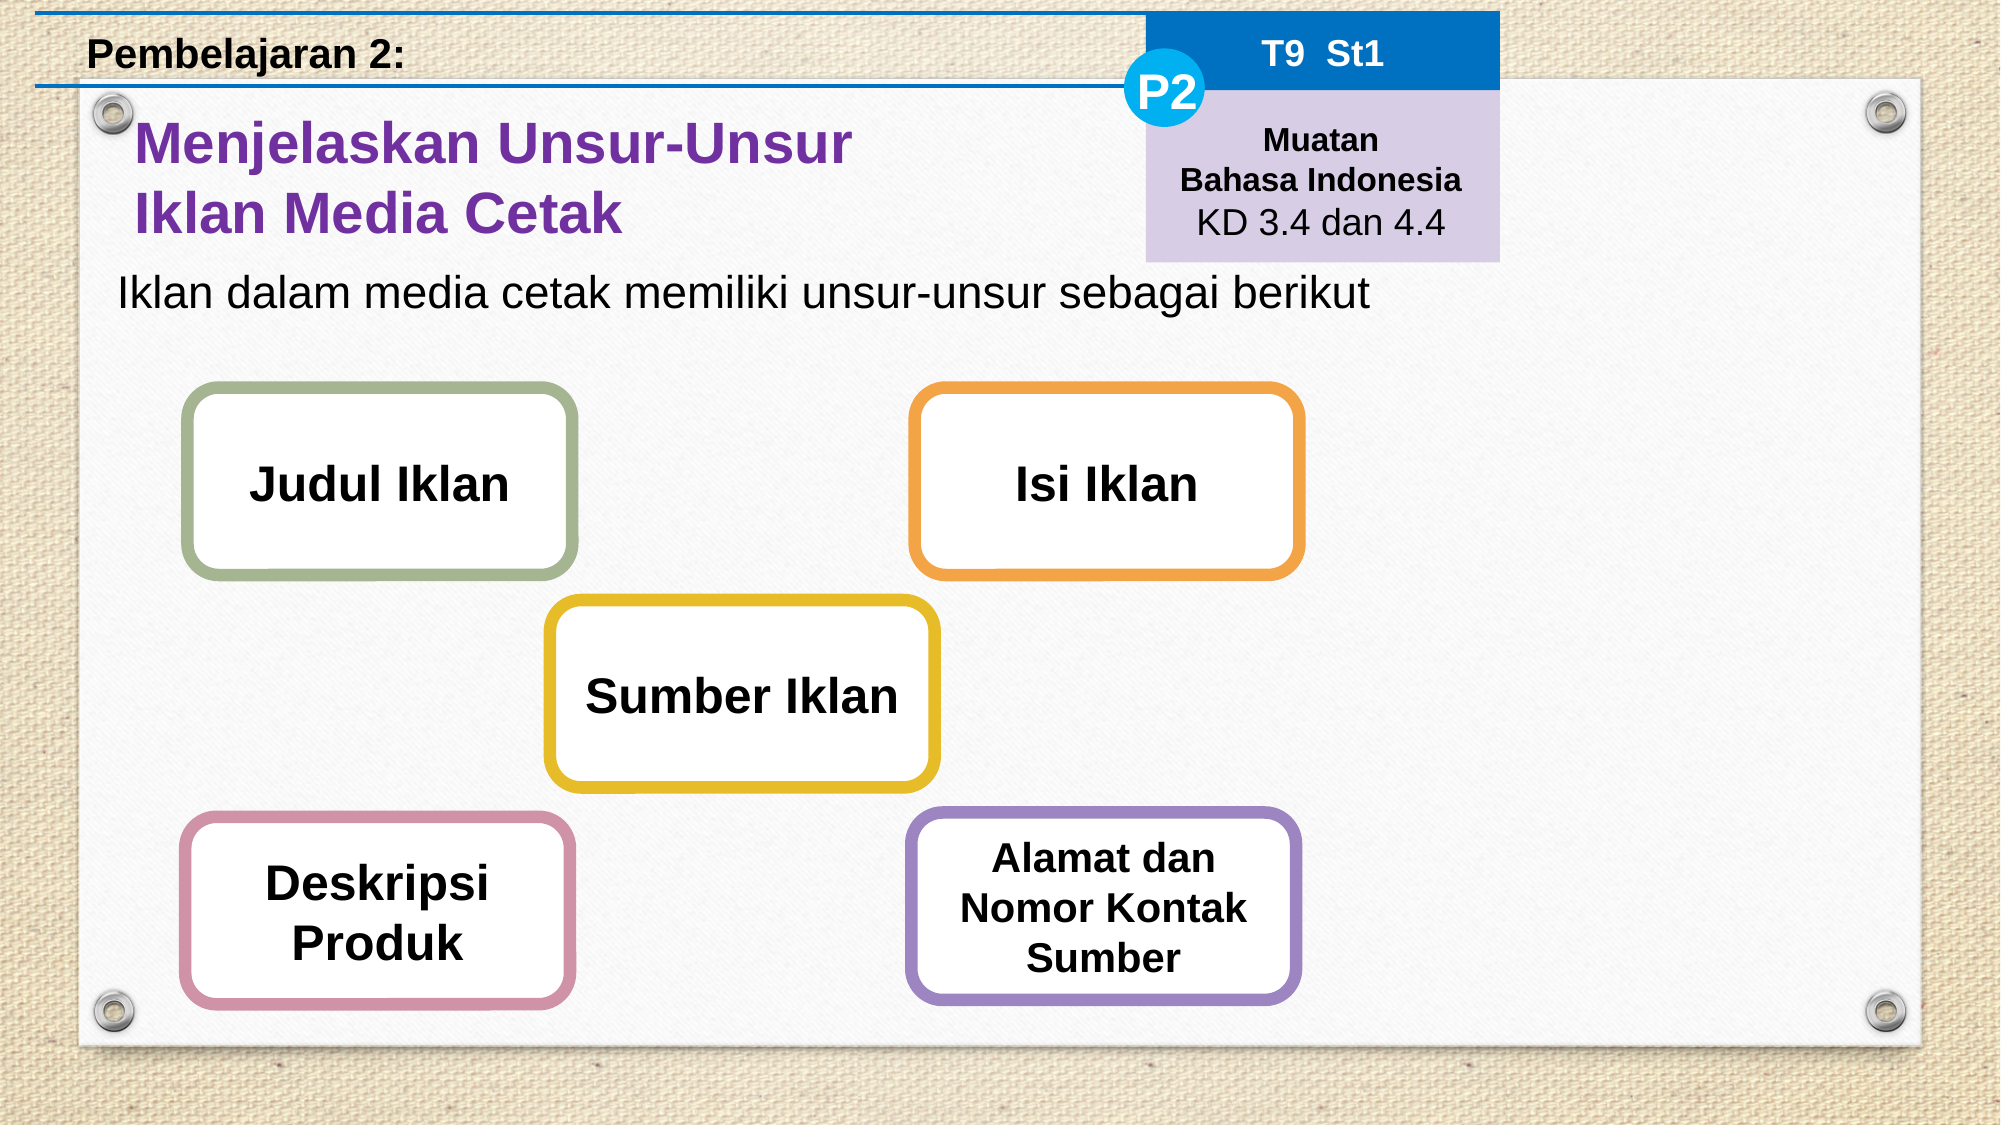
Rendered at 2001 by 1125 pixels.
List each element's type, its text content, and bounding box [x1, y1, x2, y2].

text_box Isi Iklan [913, 386, 1301, 577]
text_box Deskripsi Produk [183, 815, 572, 1006]
picture [0, 0, 2001, 1125]
text_box Judul Iklan [186, 386, 574, 577]
text_box Sumber Iklan [548, 598, 937, 789]
text_box Alamat dan Nomor Kontak Sumber [909, 811, 1298, 1002]
text_box Iklan dalam media cetak memiliki unsur-unsur sebagai berikut [102, 263, 1475, 325]
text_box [34, 12, 1501, 263]
